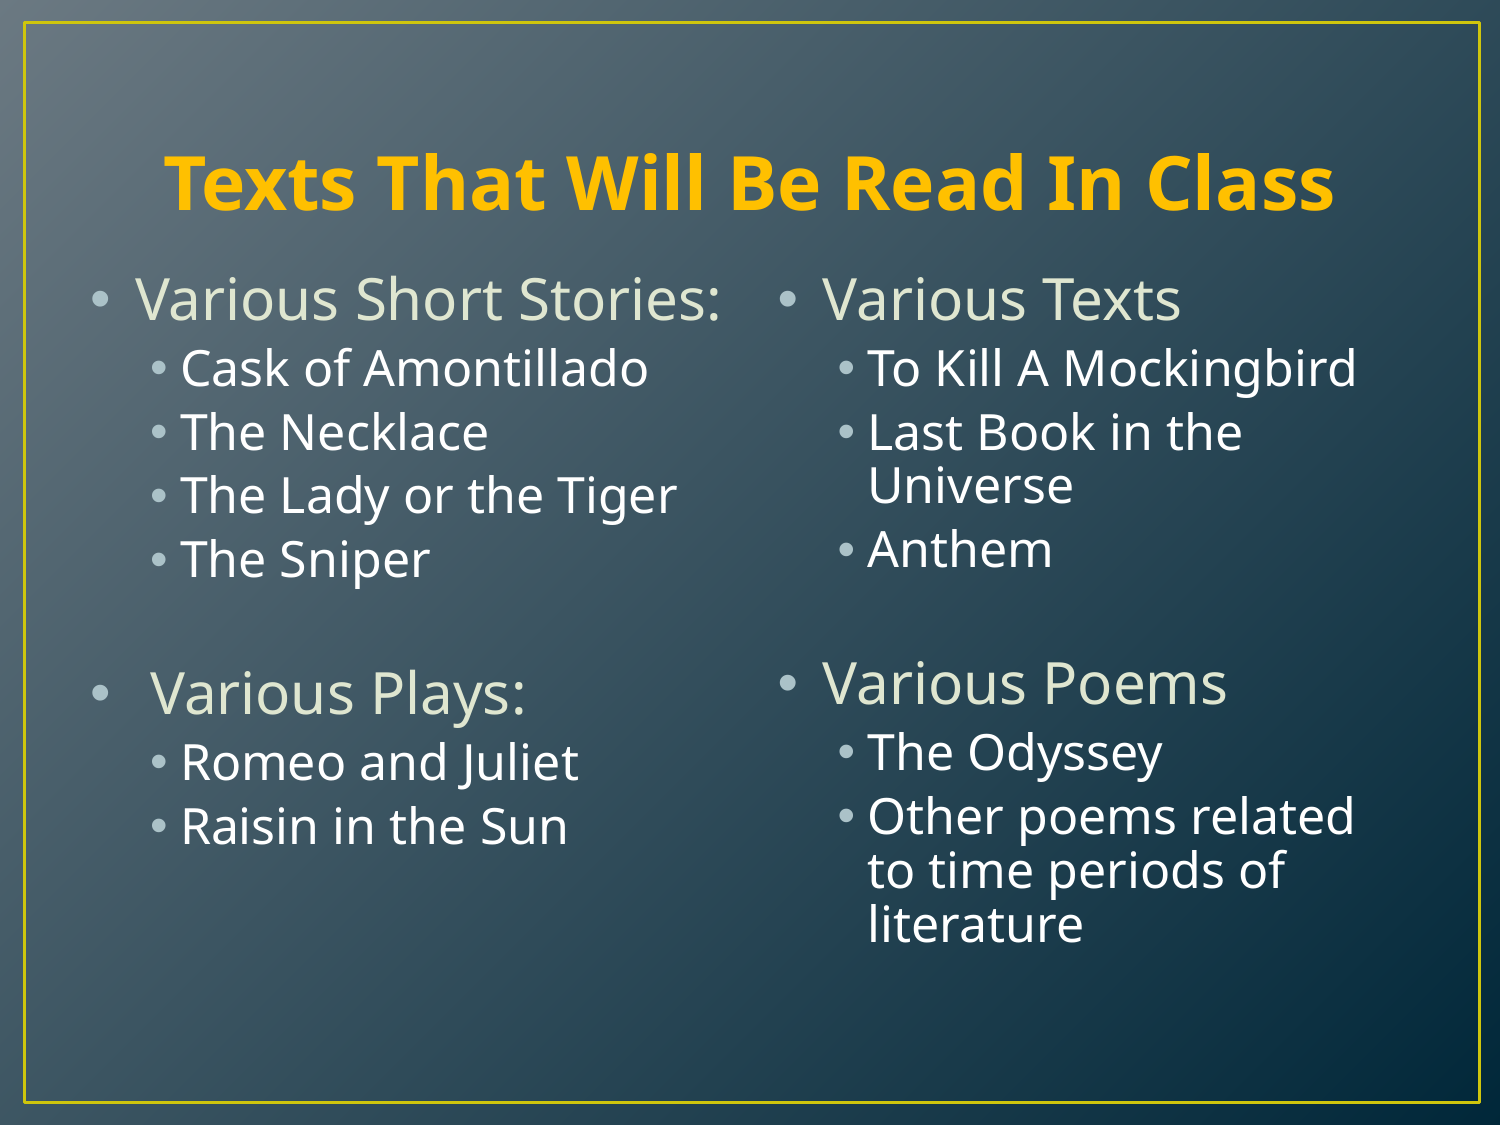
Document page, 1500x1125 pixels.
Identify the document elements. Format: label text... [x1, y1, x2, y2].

title Texts That Will Be Read In Class [75, 45, 1425, 233]
list Various Texts To Kill A Mockingbird Last Book in the Universe Anthem Various Poems The Odyssey Other poems related to time periods of literature [762, 262, 1425, 1005]
list Various Short Stories: Cask of Amontillado The Necklace The Lady or the Tiger The Sniper Various Plays: Romeo and Juliet Raisin in the Sun [75, 262, 738, 1005]
